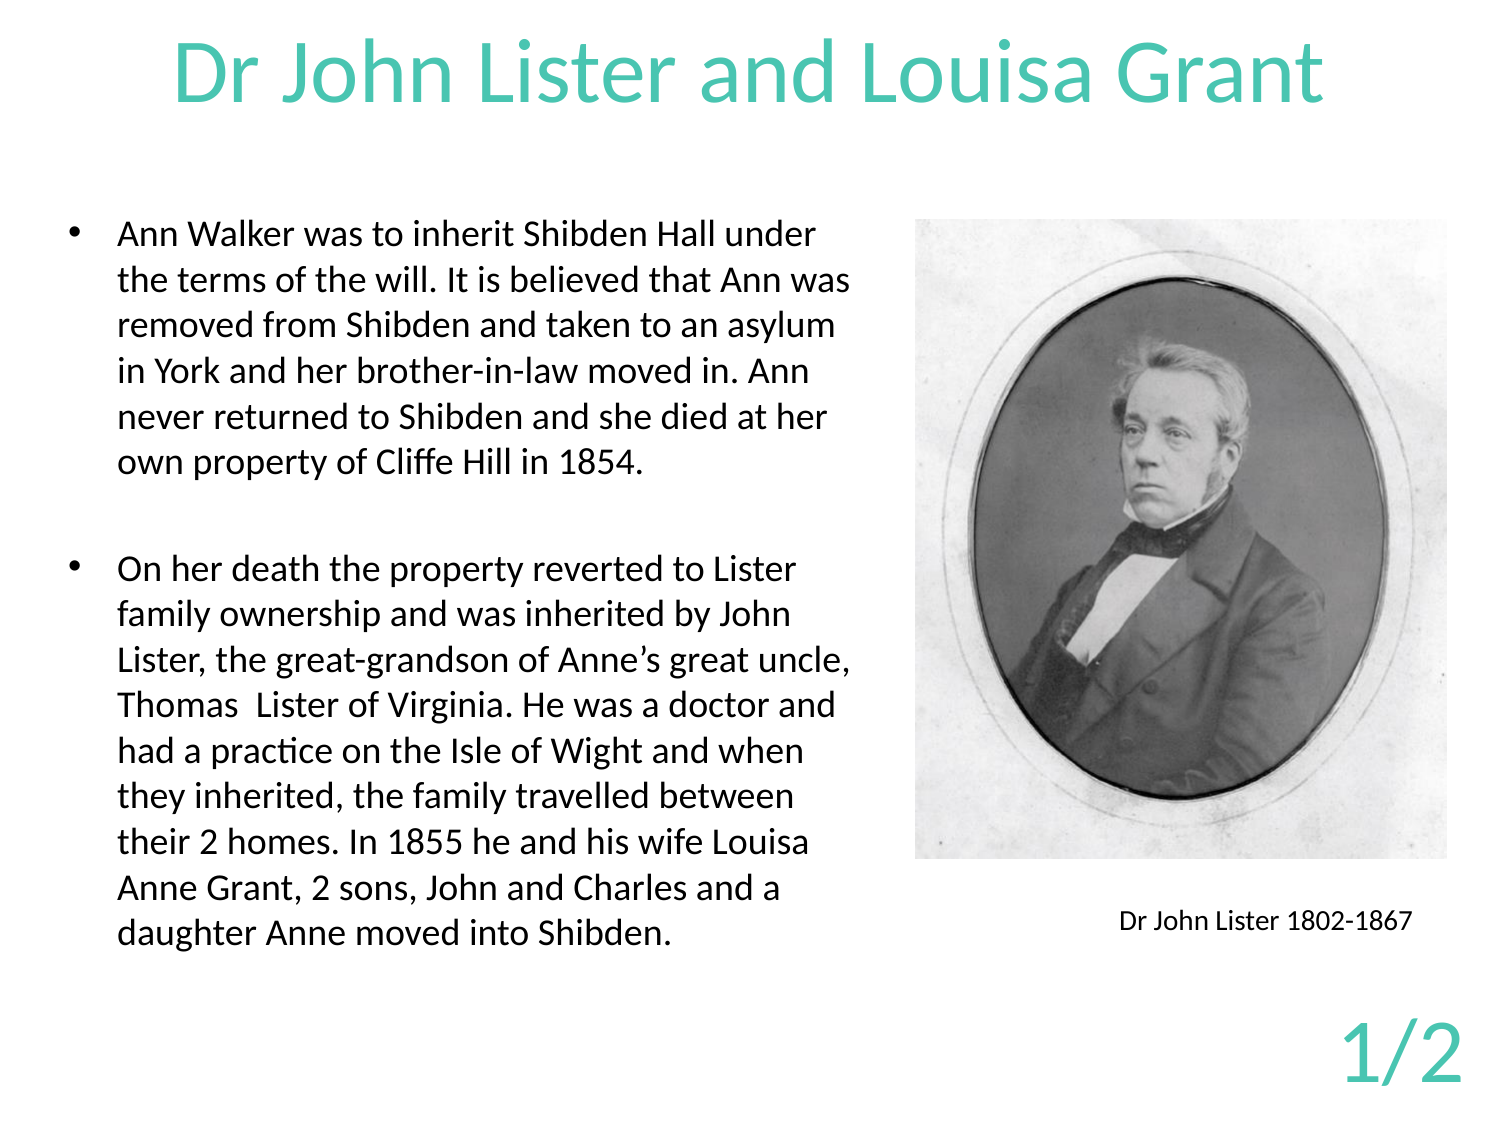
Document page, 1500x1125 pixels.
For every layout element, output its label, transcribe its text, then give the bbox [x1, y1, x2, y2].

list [915, 219, 1447, 859]
list Ann Walker was to inherit Shibden Hall under the terms of the will. It is believed that Ann was removed from Shibden and taken to an asylum in York and her brother-in-law moved in. Ann never returned to Shibden and she died at her own property of Cliffe Hill in 1854. On her death the property reverted to Lister family ownership and was inherited by John Lister, the great-grandson of Anne’s great uncle, Thomas Lister of Virginia. He was a doctor and had a practice on the Isle of Wight and when they inherited, the family travelled between their 2 homes. In 1855 he and his wife Louisa Anne Grant, 2 sons, John and Charles and a daughter Anne moved into Shibden. [53, 201, 869, 1047]
title Dr John Lister and Louisa Grant [75, 0, 1425, 160]
text_box 1/2 [1316, 952, 1485, 1125]
text_box Dr John Lister 1802-1867 [1104, 894, 1500, 944]
